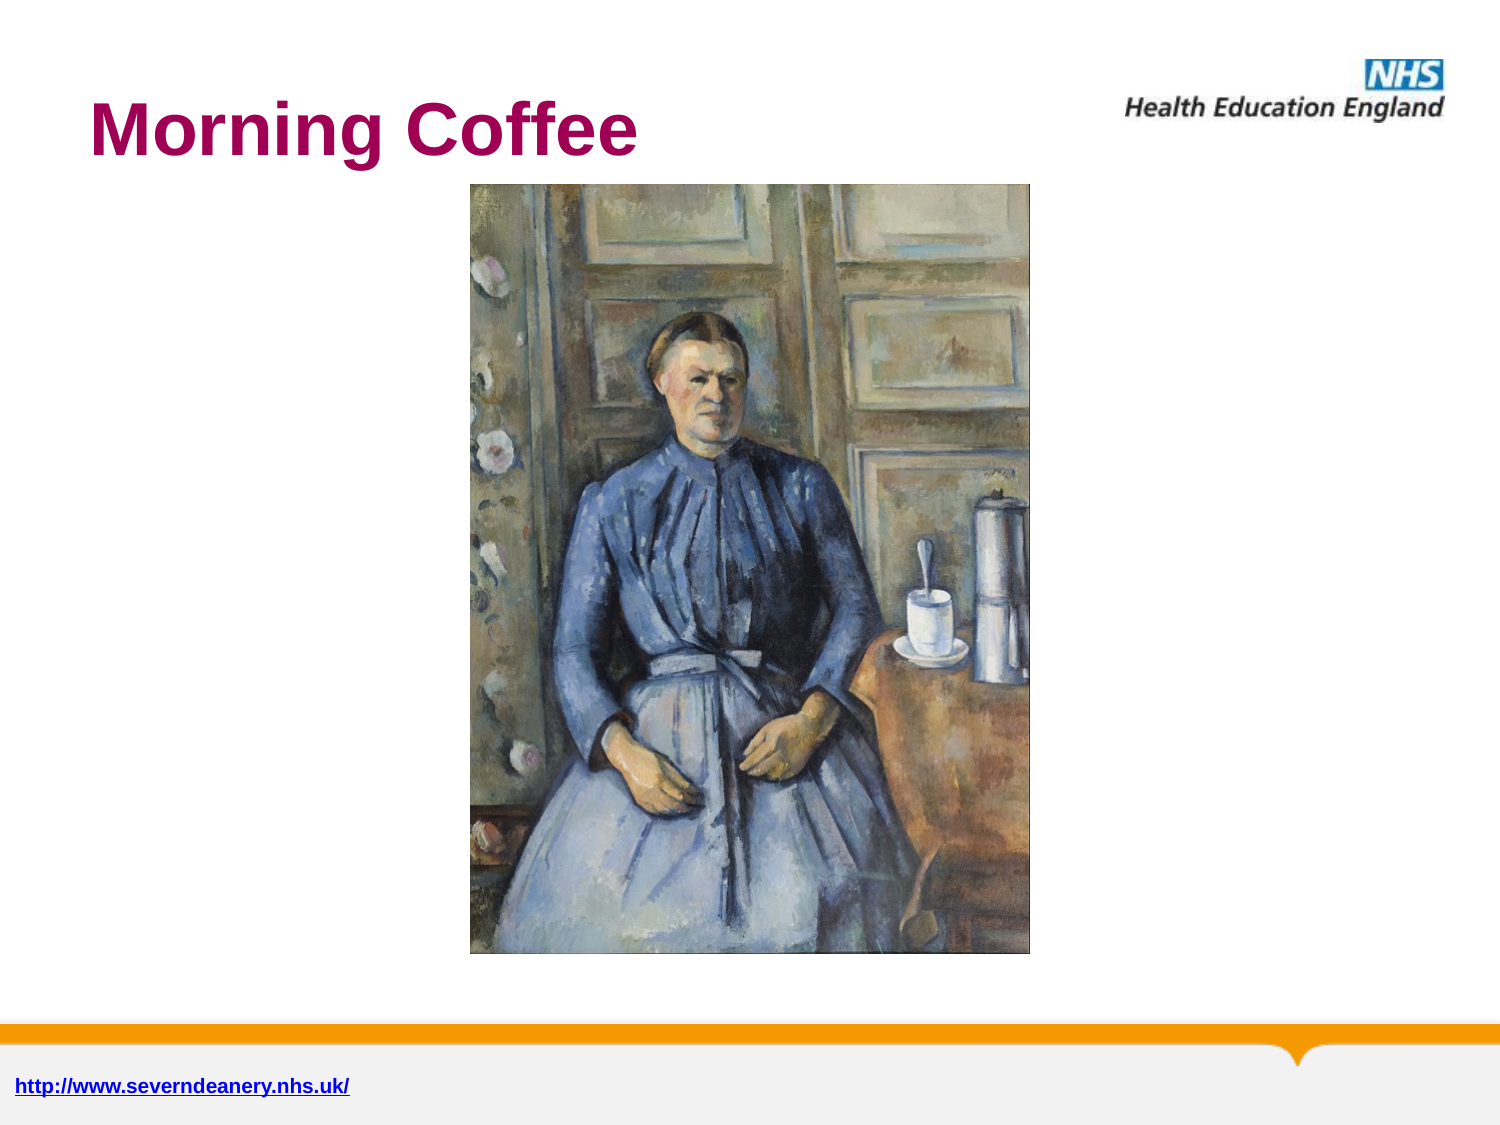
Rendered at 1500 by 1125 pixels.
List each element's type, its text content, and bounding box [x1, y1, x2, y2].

picture [1125, 59, 1445, 123]
title Morning Coffee [75, 73, 1350, 185]
picture [470, 184, 1030, 955]
